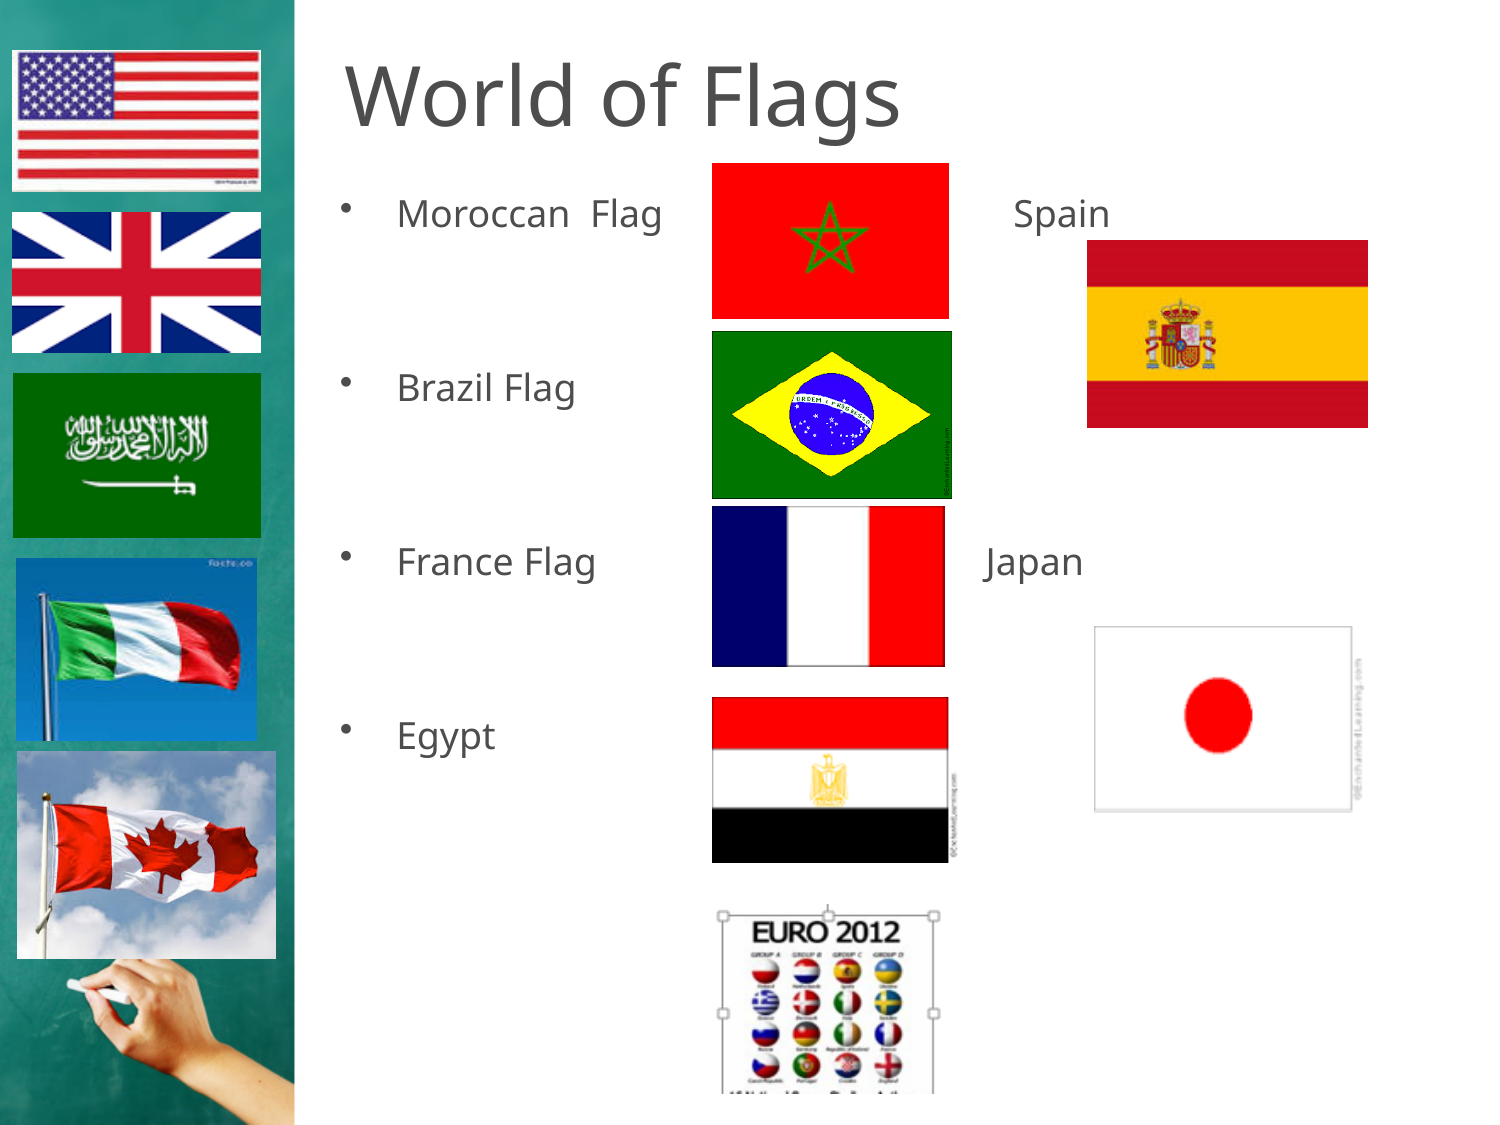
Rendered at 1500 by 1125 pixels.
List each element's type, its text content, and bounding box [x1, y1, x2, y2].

list Moroccan Flag Spain Brazil Flag France Flag Japan Egypt [324, 191, 1463, 892]
picture [0, 0, 1500, 1125]
title World of Flags [329, 34, 1468, 153]
